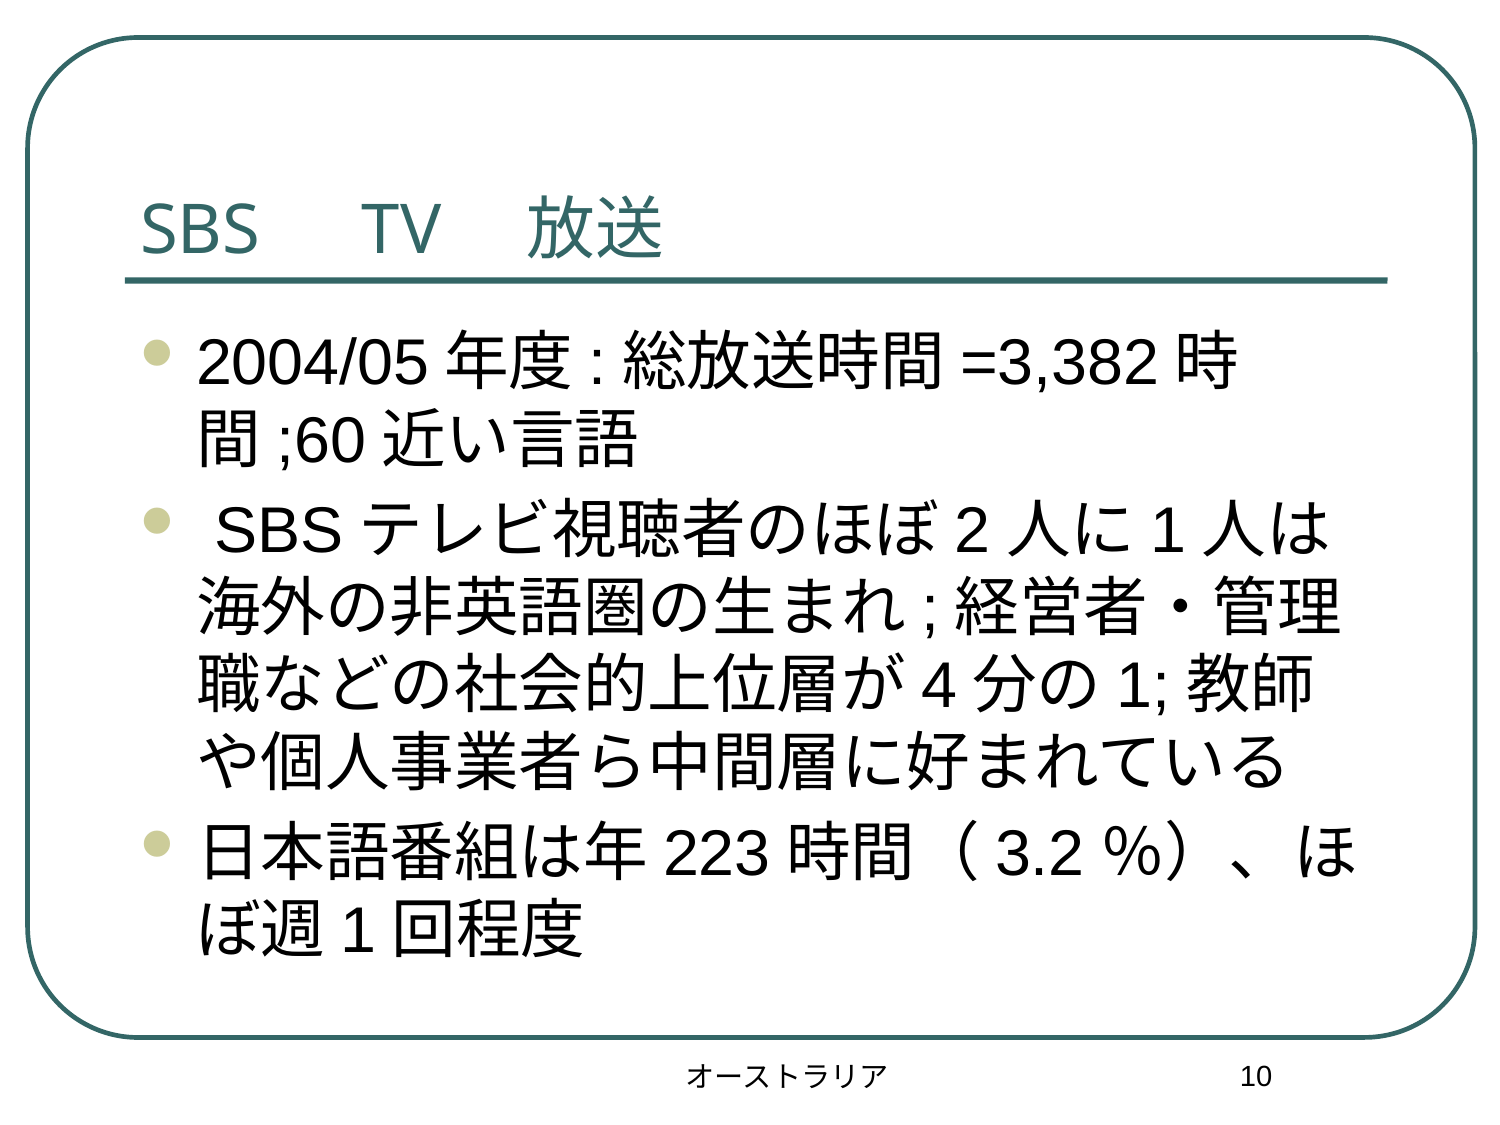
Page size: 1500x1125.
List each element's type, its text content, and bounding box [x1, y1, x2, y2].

title SBS TV 放送 [125, 87, 1388, 275]
list 2004/05年度:総放送時間=3,382時間;60近い言語 SBSテレビ視聴者のほぼ2人に1人は海外の非英語圏の生まれ;経営者・管理職などの社会的上位層が4分の1;教師や個人事業者ら中間層に好まれている 日本語番組は年223時間（3.2％）、ほぼ週1回程度 [125, 312, 1388, 975]
slide_number 10 [1125, 1050, 1388, 1125]
footer オーストラリア [549, 1050, 1025, 1125]
